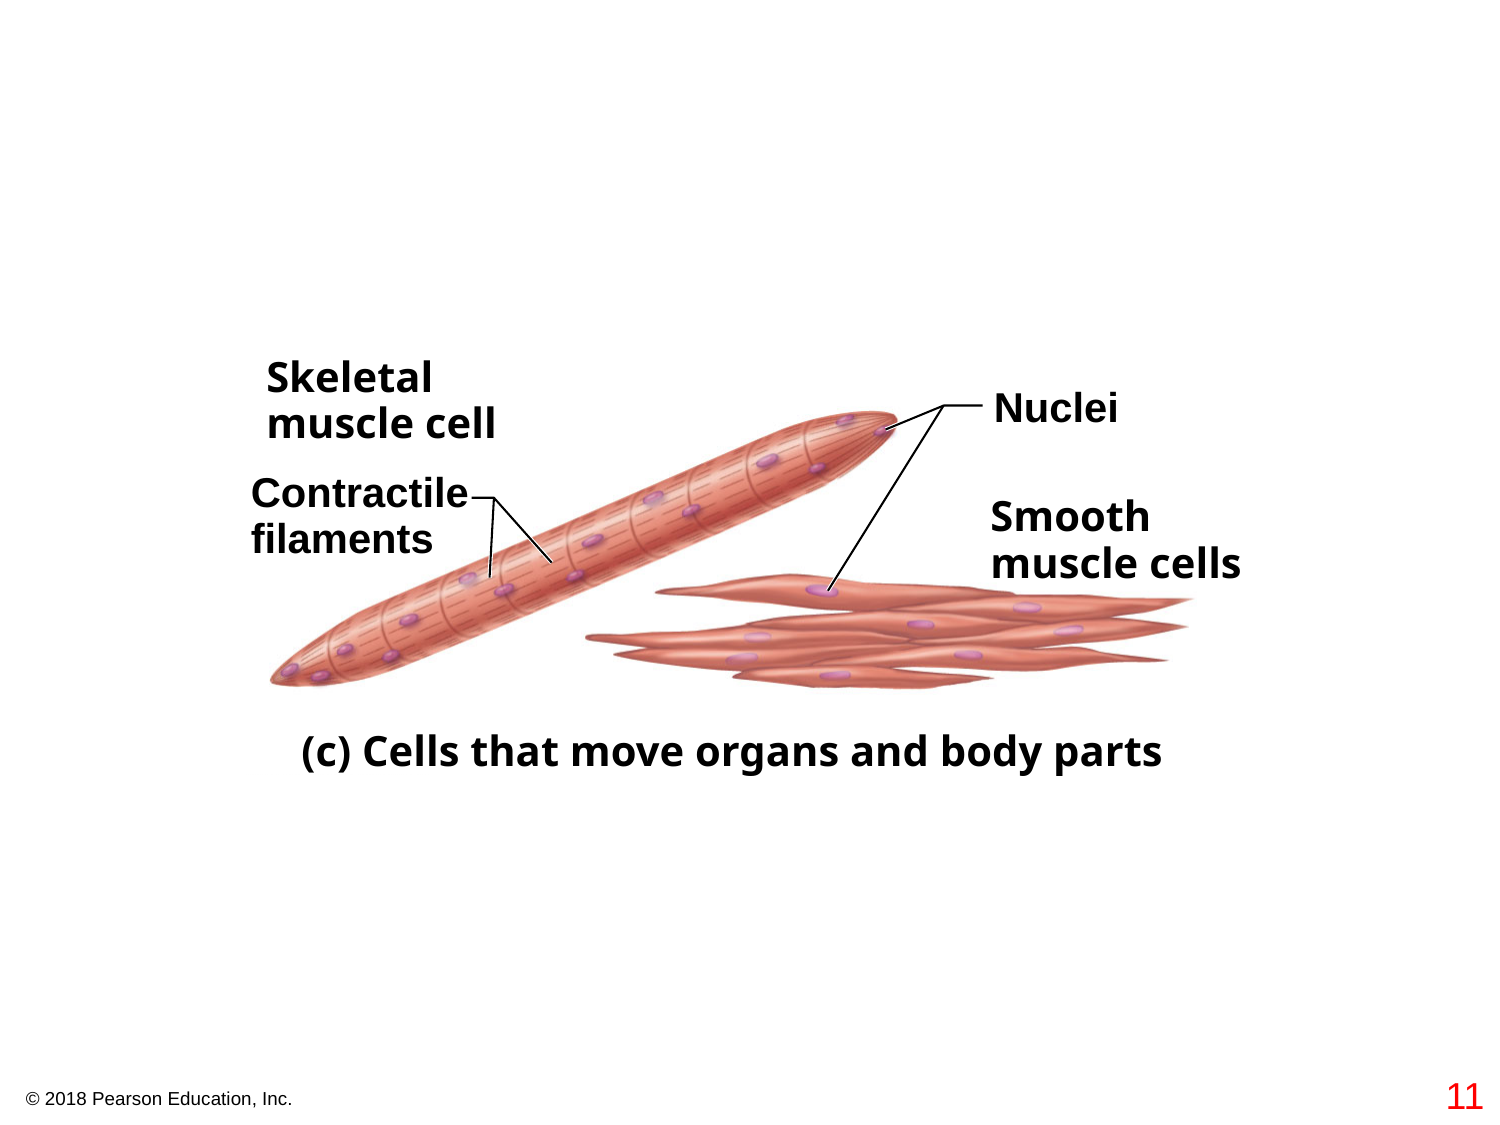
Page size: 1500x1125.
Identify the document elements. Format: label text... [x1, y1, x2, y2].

picture [244, 350, 1256, 775]
slide_number 11 [1149, 1064, 1500, 1125]
